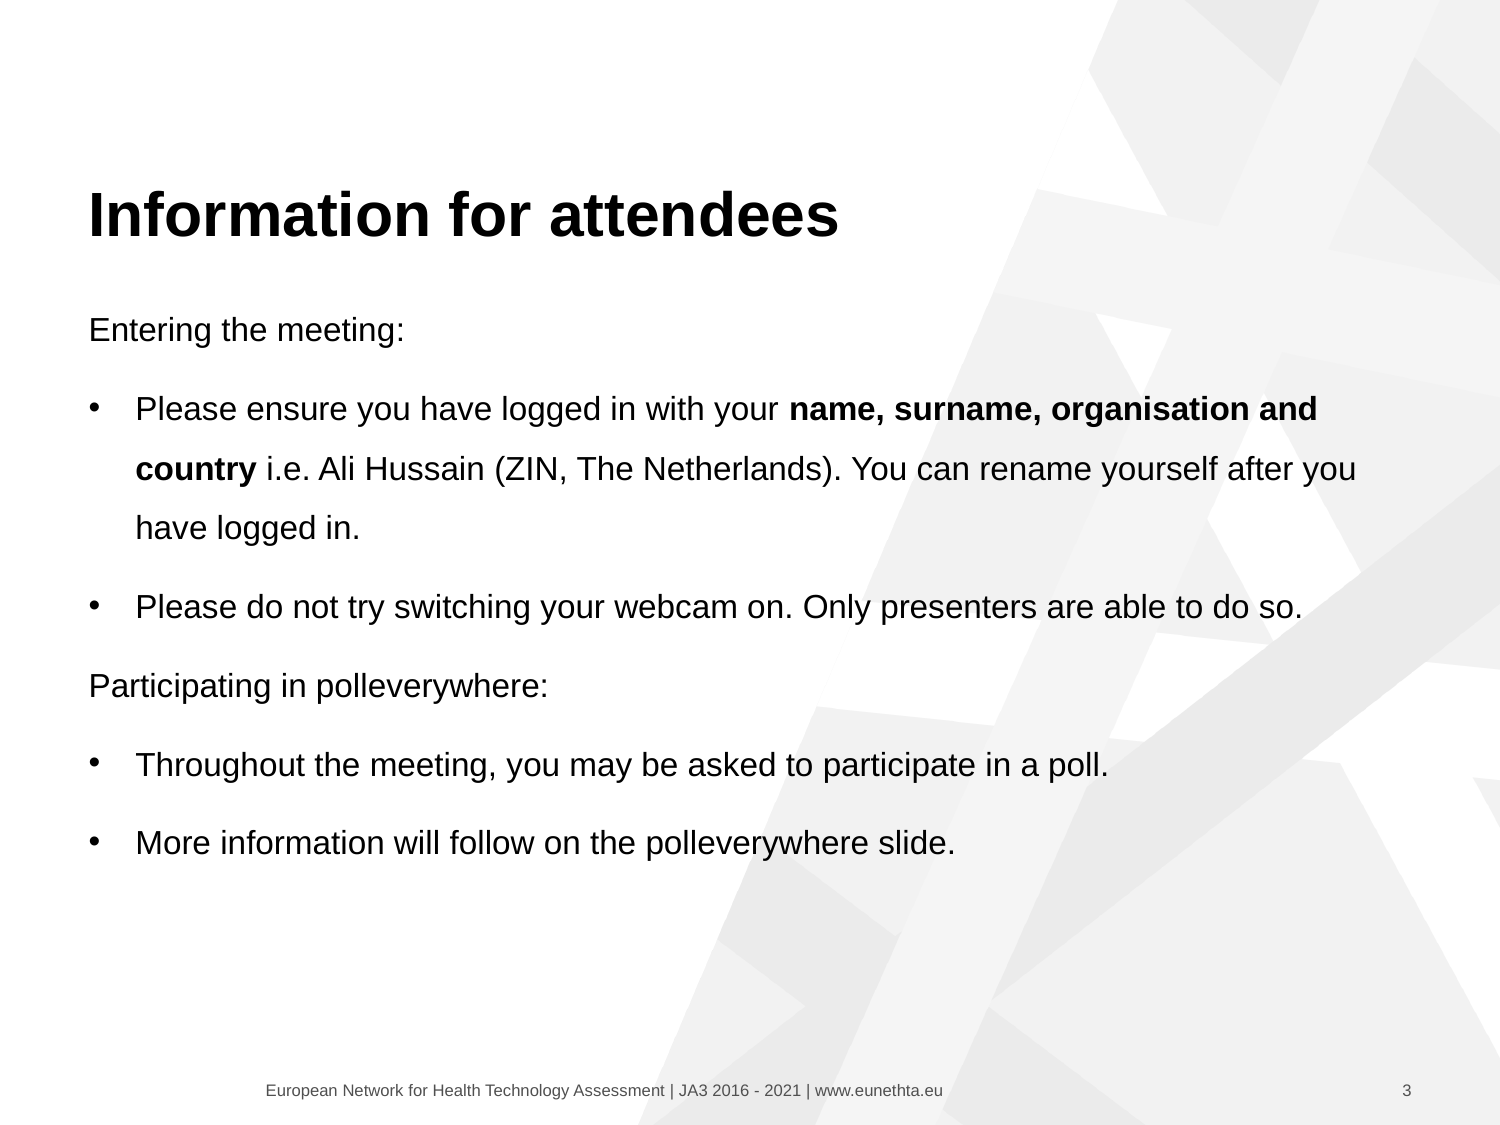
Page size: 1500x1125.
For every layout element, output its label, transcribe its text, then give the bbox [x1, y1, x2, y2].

list Entering the meeting: Please ensure you have logged in with your name, surname, organisation and country i.e. Ali Hussain (ZIN, The Netherlands). You can rename yourself after you have logged in. Please do not try switching your webcam on. Only presenters are able to do so. Participating in polleverywhere: Throughout the meeting, you may be asked to participate in a poll. More information will follow on the polleverywhere slide. [88, 288, 1412, 992]
slide_number 3 [1311, 1079, 1412, 1100]
picture [0, 0, 1500, 1125]
title Information for attendees [88, 95, 1412, 251]
